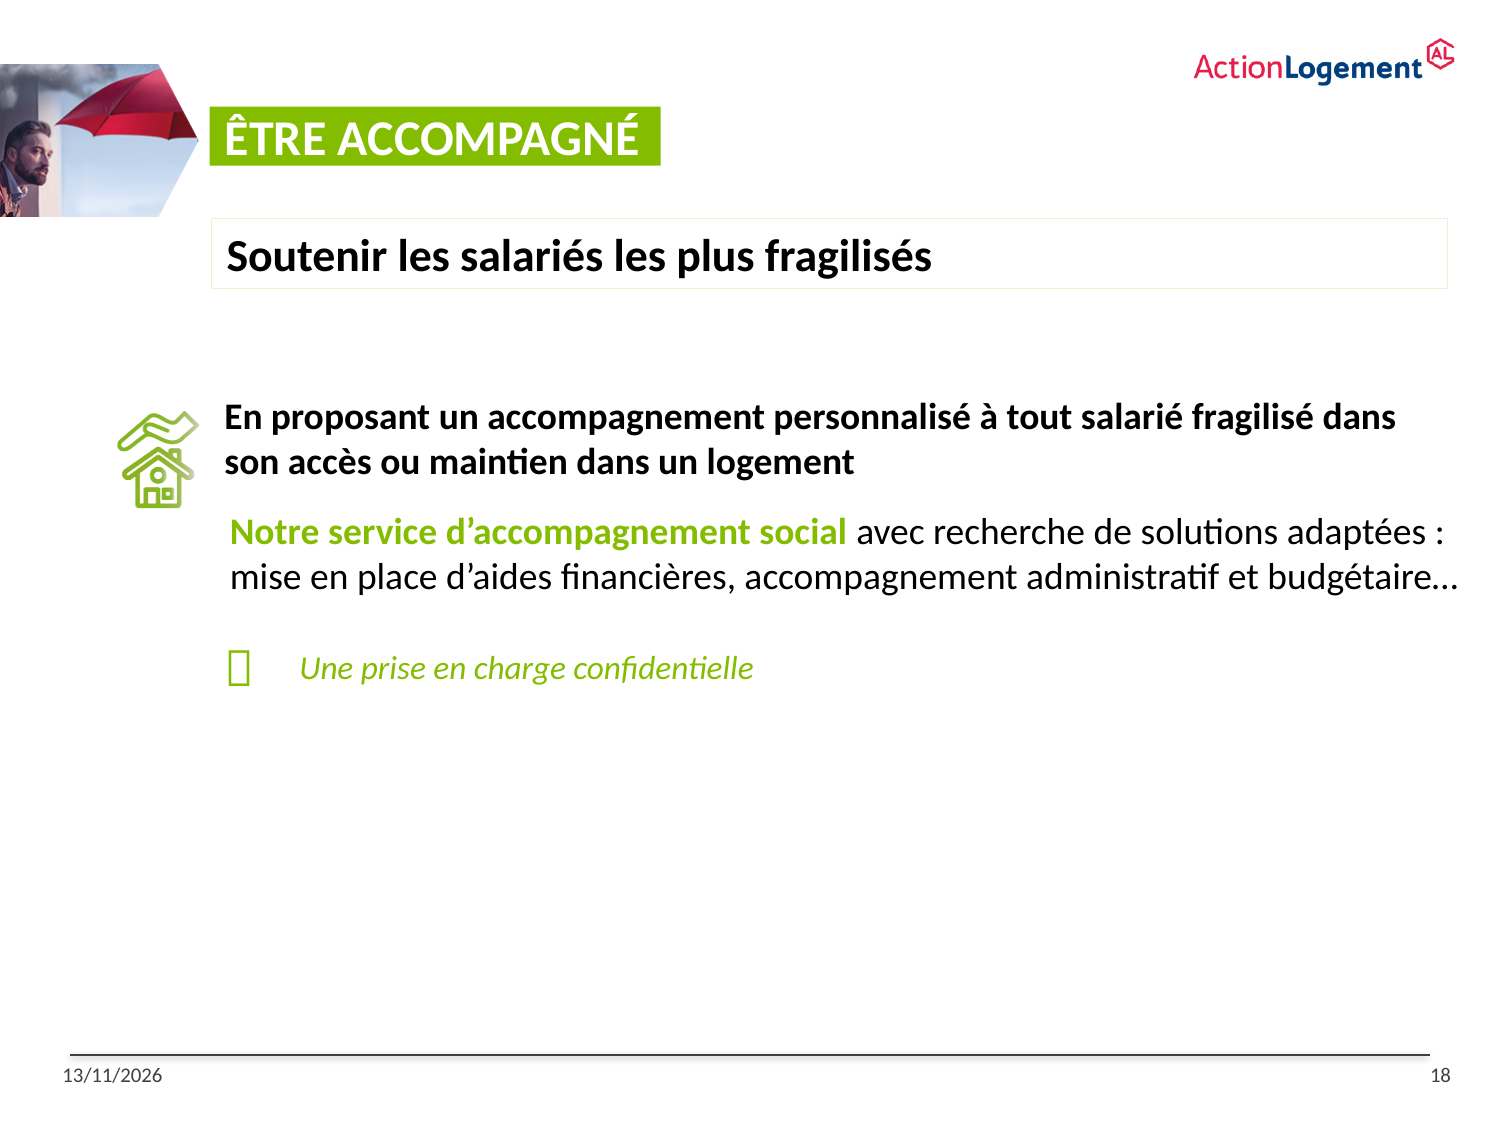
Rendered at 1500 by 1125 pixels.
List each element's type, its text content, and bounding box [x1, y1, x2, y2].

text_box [116, 384, 1500, 719]
picture [0, 64, 199, 217]
text_box Soutenir les salariés les plus fragilisés [211, 218, 1448, 289]
picture [1185, 29, 1464, 94]
list ÊTRE ACCOMPAGNé [209, 96, 705, 203]
